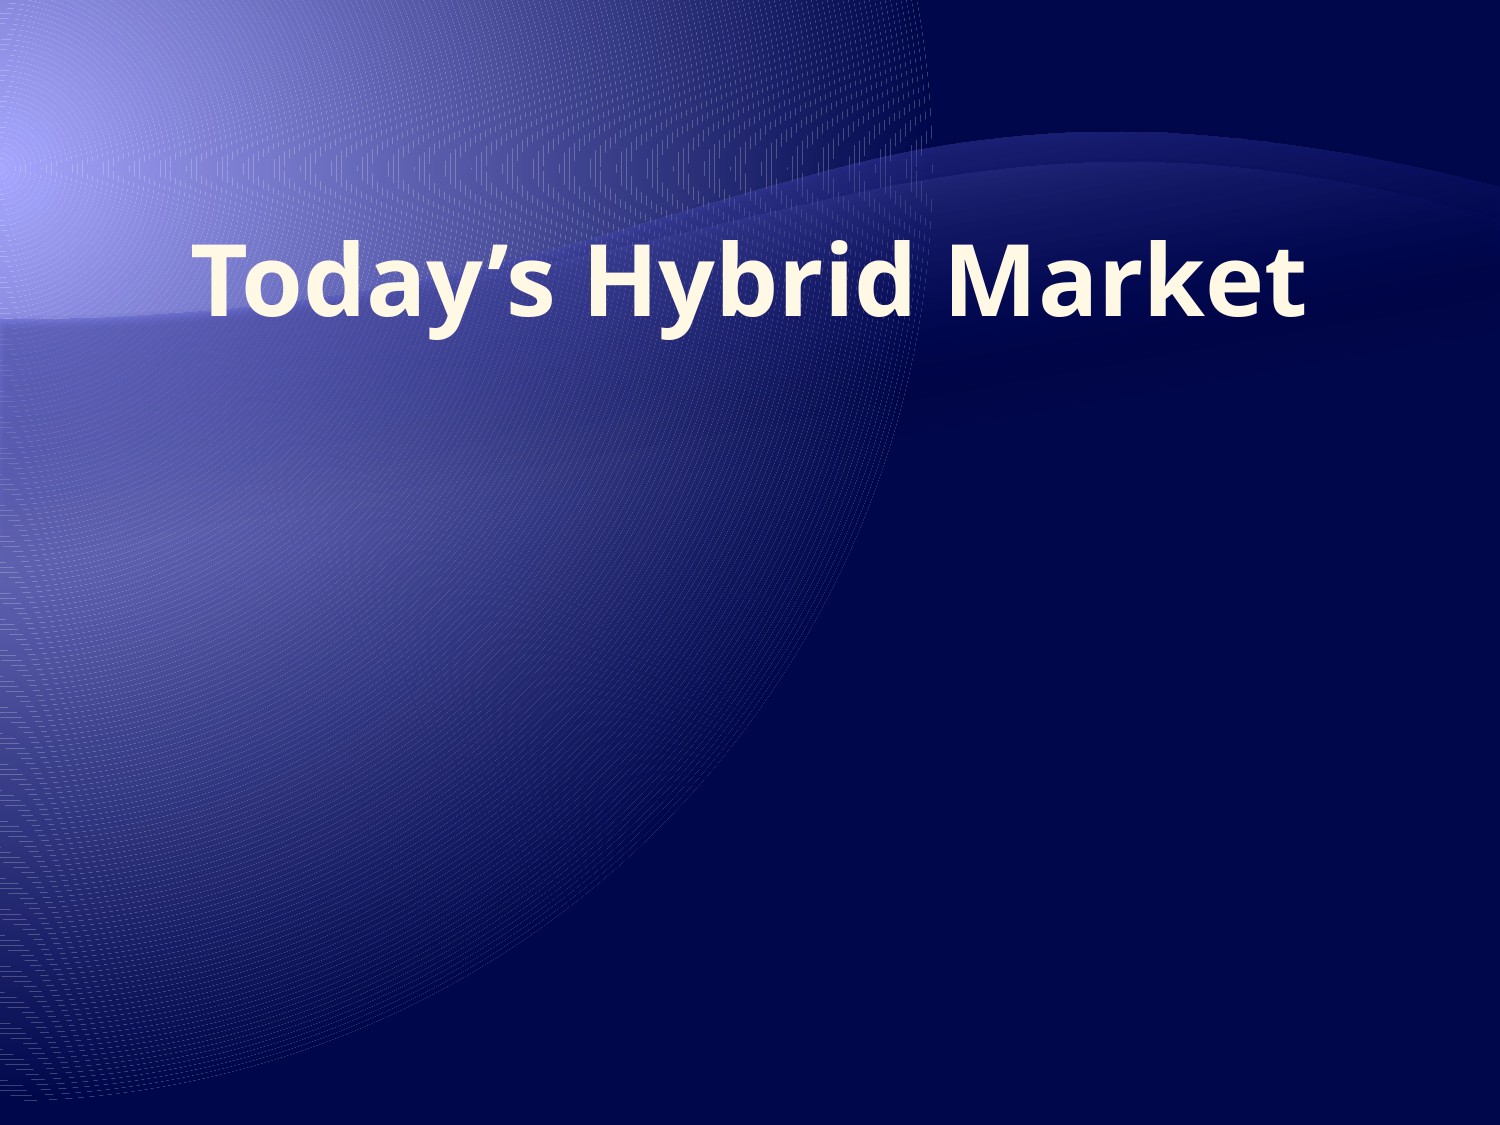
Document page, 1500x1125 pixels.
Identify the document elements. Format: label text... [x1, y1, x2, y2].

title Today’s Hybrid Market [75, 87, 1425, 338]
